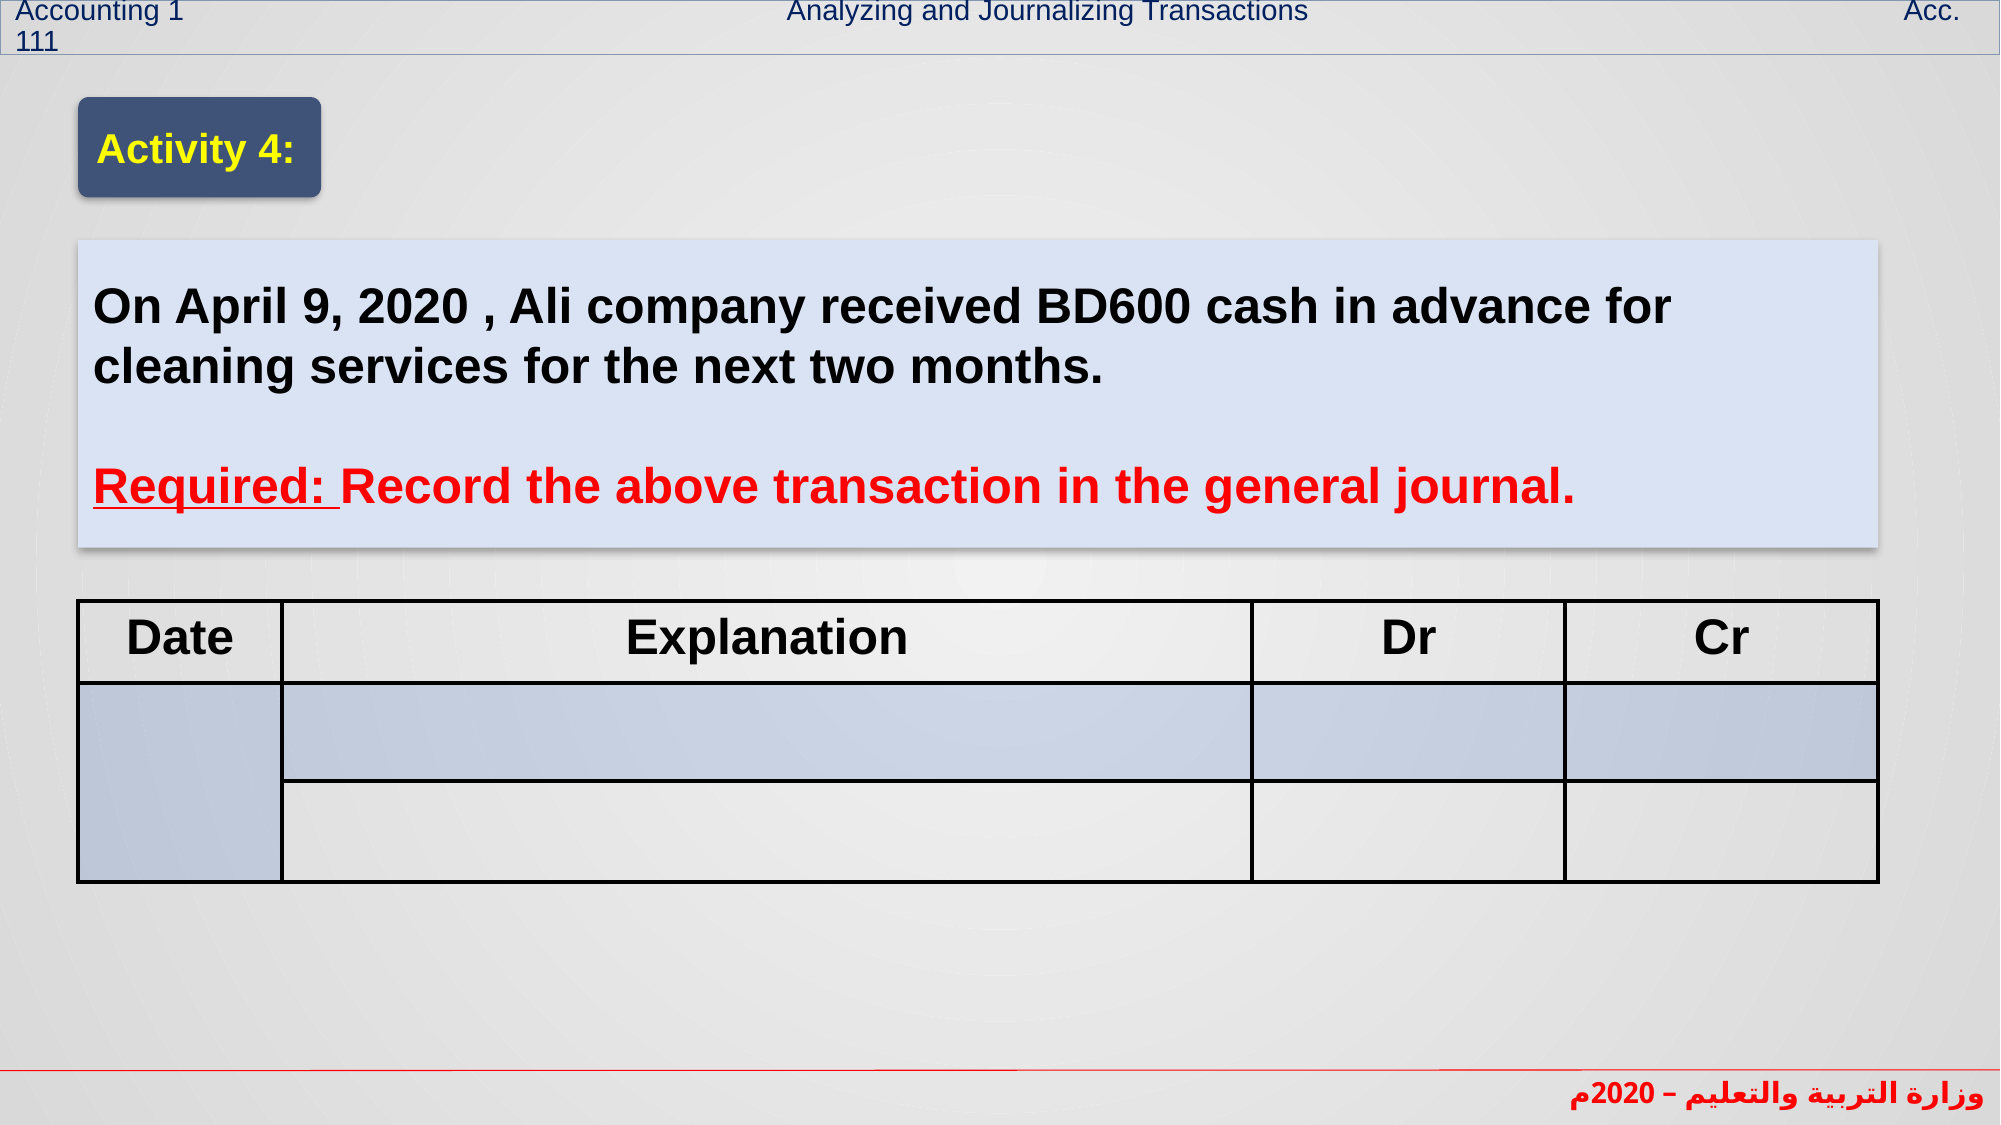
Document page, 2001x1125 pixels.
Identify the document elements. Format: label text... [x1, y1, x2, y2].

table_cell [284, 685, 1250, 779]
table_cell [1567, 685, 1876, 779]
table_header Date [80, 603, 280, 681]
table_header Dr [1254, 603, 1563, 681]
table_cell [284, 783, 1250, 880]
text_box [0, 1066, 2000, 1118]
text_box Accounting 1 Analyzing and Journalizing Transactions Acc. 111 [0, 0, 2000, 55]
table_header Cr [1567, 603, 1876, 681]
table_cell [1254, 783, 1563, 880]
table_header Explanation [284, 603, 1250, 681]
table_cell [80, 685, 280, 880]
text_box On April 9, 2020 , Ali company received BD600 cash in advance for cleaning services for the next two months. Required: Record the above transaction in the general journal. [78, 239, 1879, 548]
table_cell [1254, 685, 1563, 779]
table_cell [1567, 783, 1876, 880]
text_box Activity 4: [77, 95, 323, 199]
